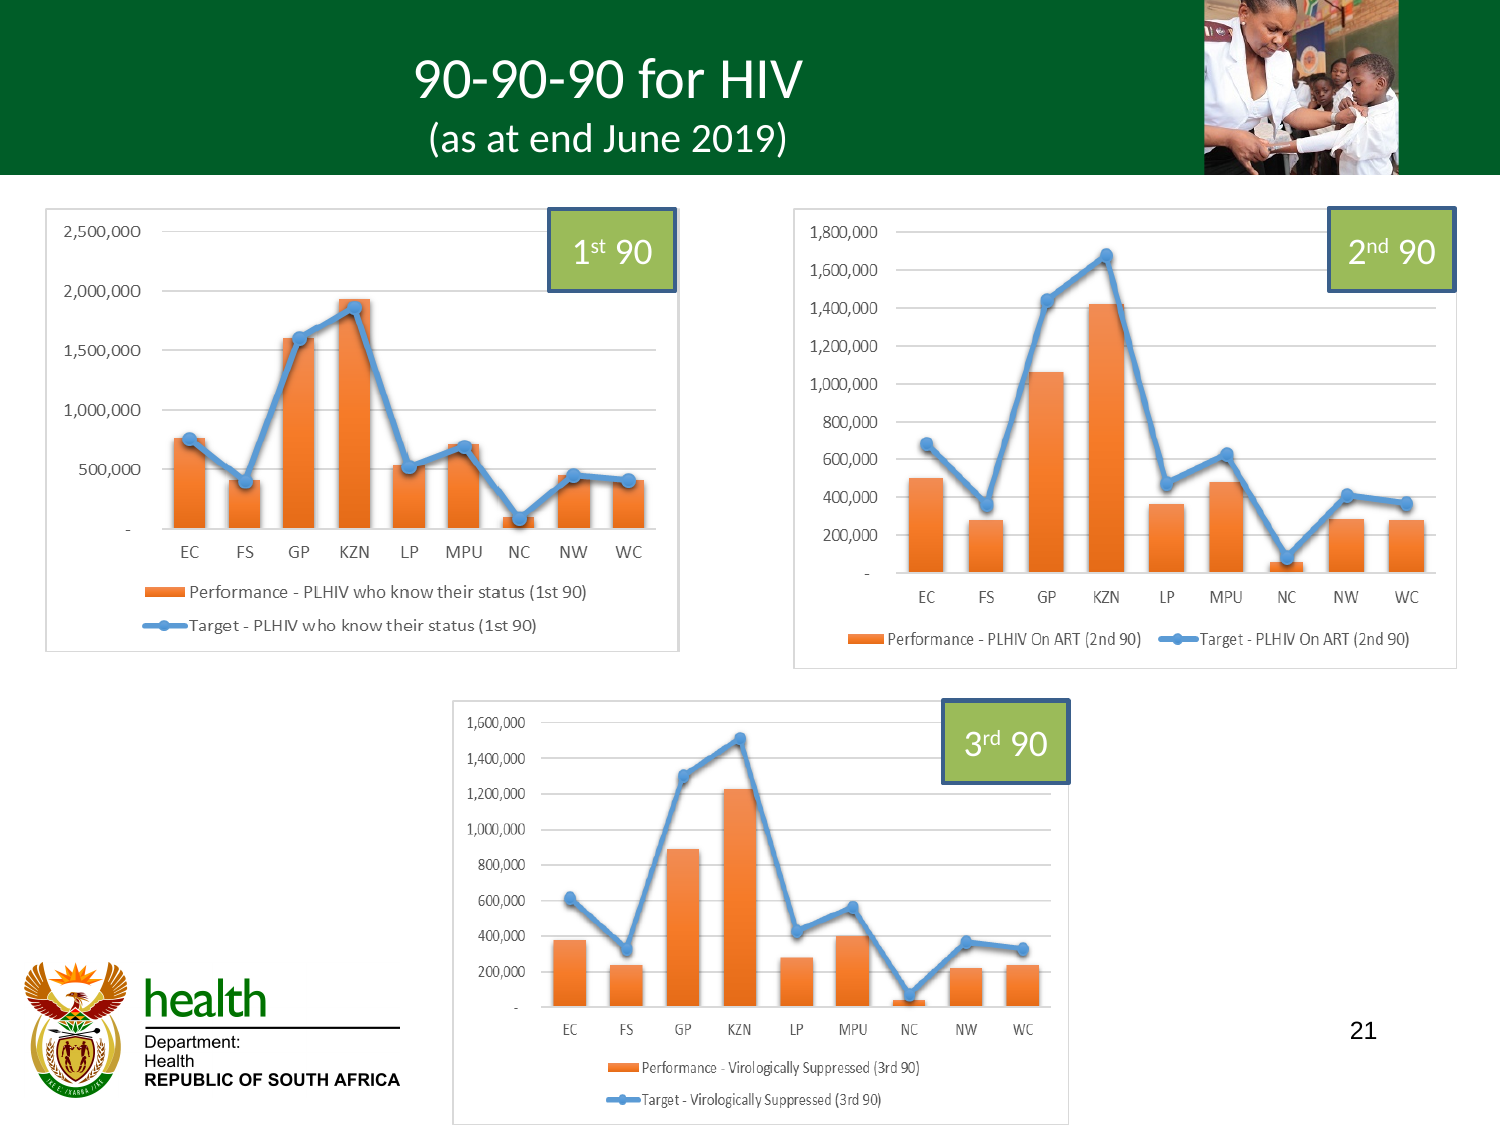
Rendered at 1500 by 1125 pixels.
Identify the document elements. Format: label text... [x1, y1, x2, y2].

picture [24, 962, 400, 1098]
picture [793, 208, 1457, 669]
picture [45, 207, 680, 652]
picture [451, 700, 1069, 1125]
picture [1204, 0, 1399, 175]
title 90-90-90 for HIV (as at end June 2019) [64, 33, 1152, 133]
text_box 21 [1073, 1006, 1400, 1125]
